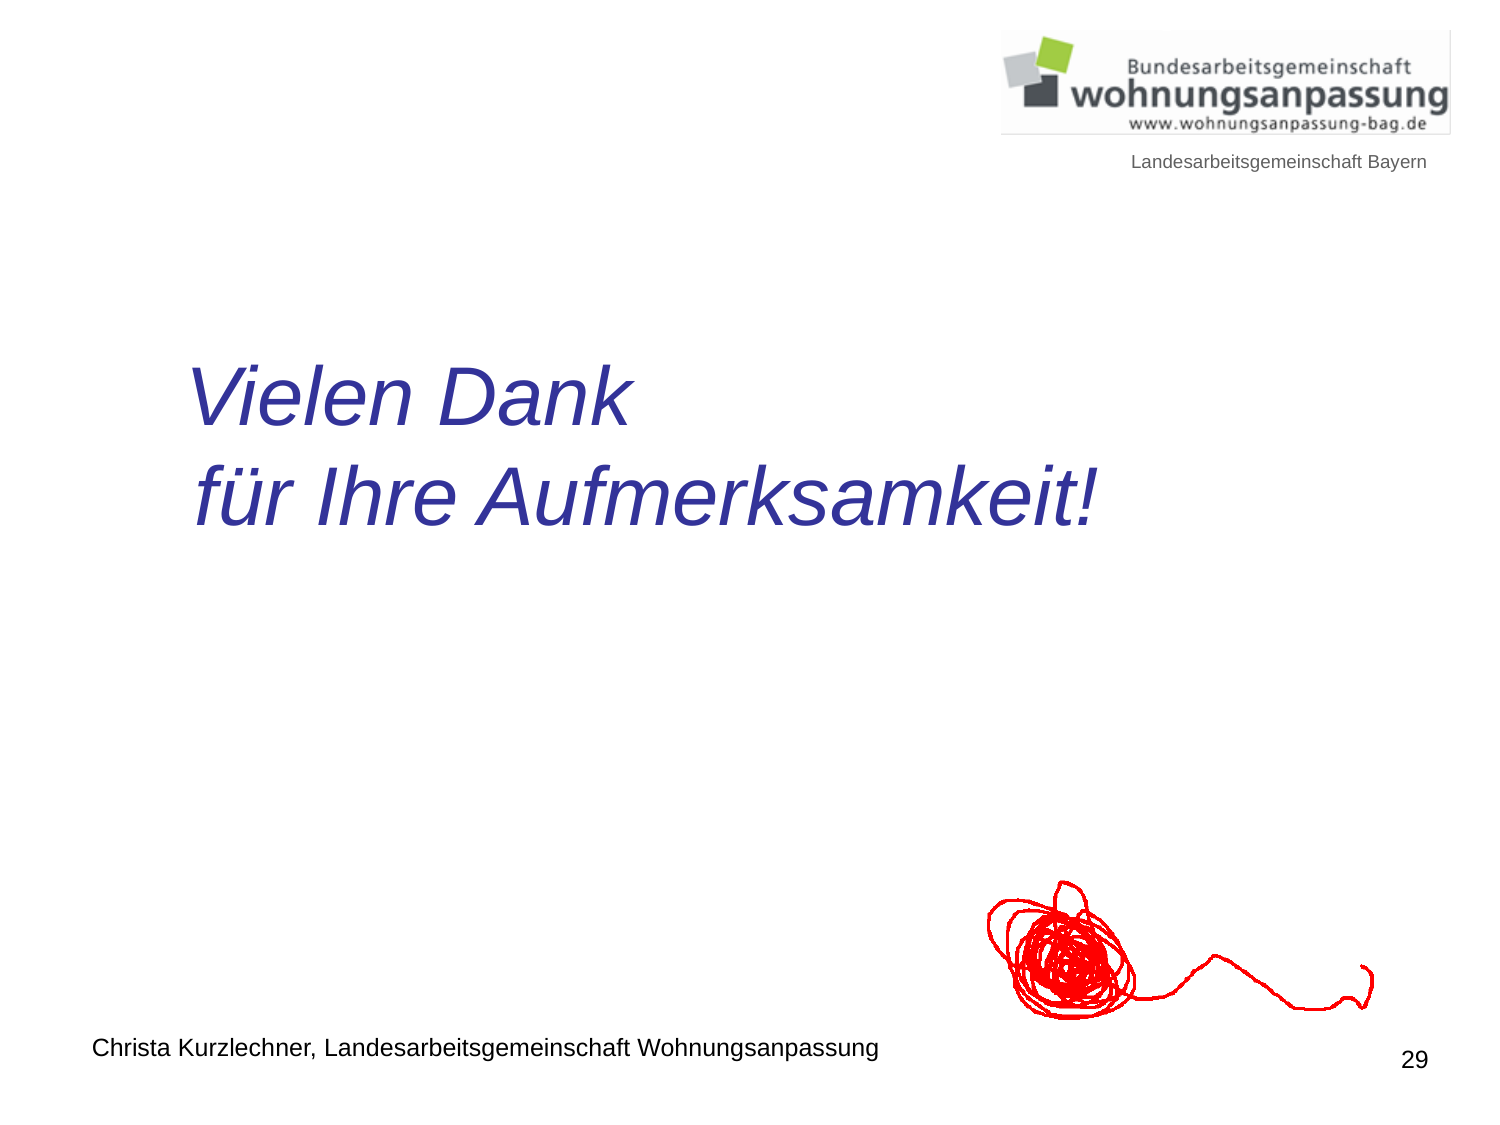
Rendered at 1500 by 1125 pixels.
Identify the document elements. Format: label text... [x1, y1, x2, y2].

picture [962, 867, 1400, 1060]
title Vielen Dank für Ihre Aufmerksamkeit! [100, 255, 1400, 728]
footer Christa Kurzlechner, Landesarbeitsgemeinschaft Wohnungsanpassung [76, 1024, 1235, 1103]
picture [1001, 30, 1452, 136]
